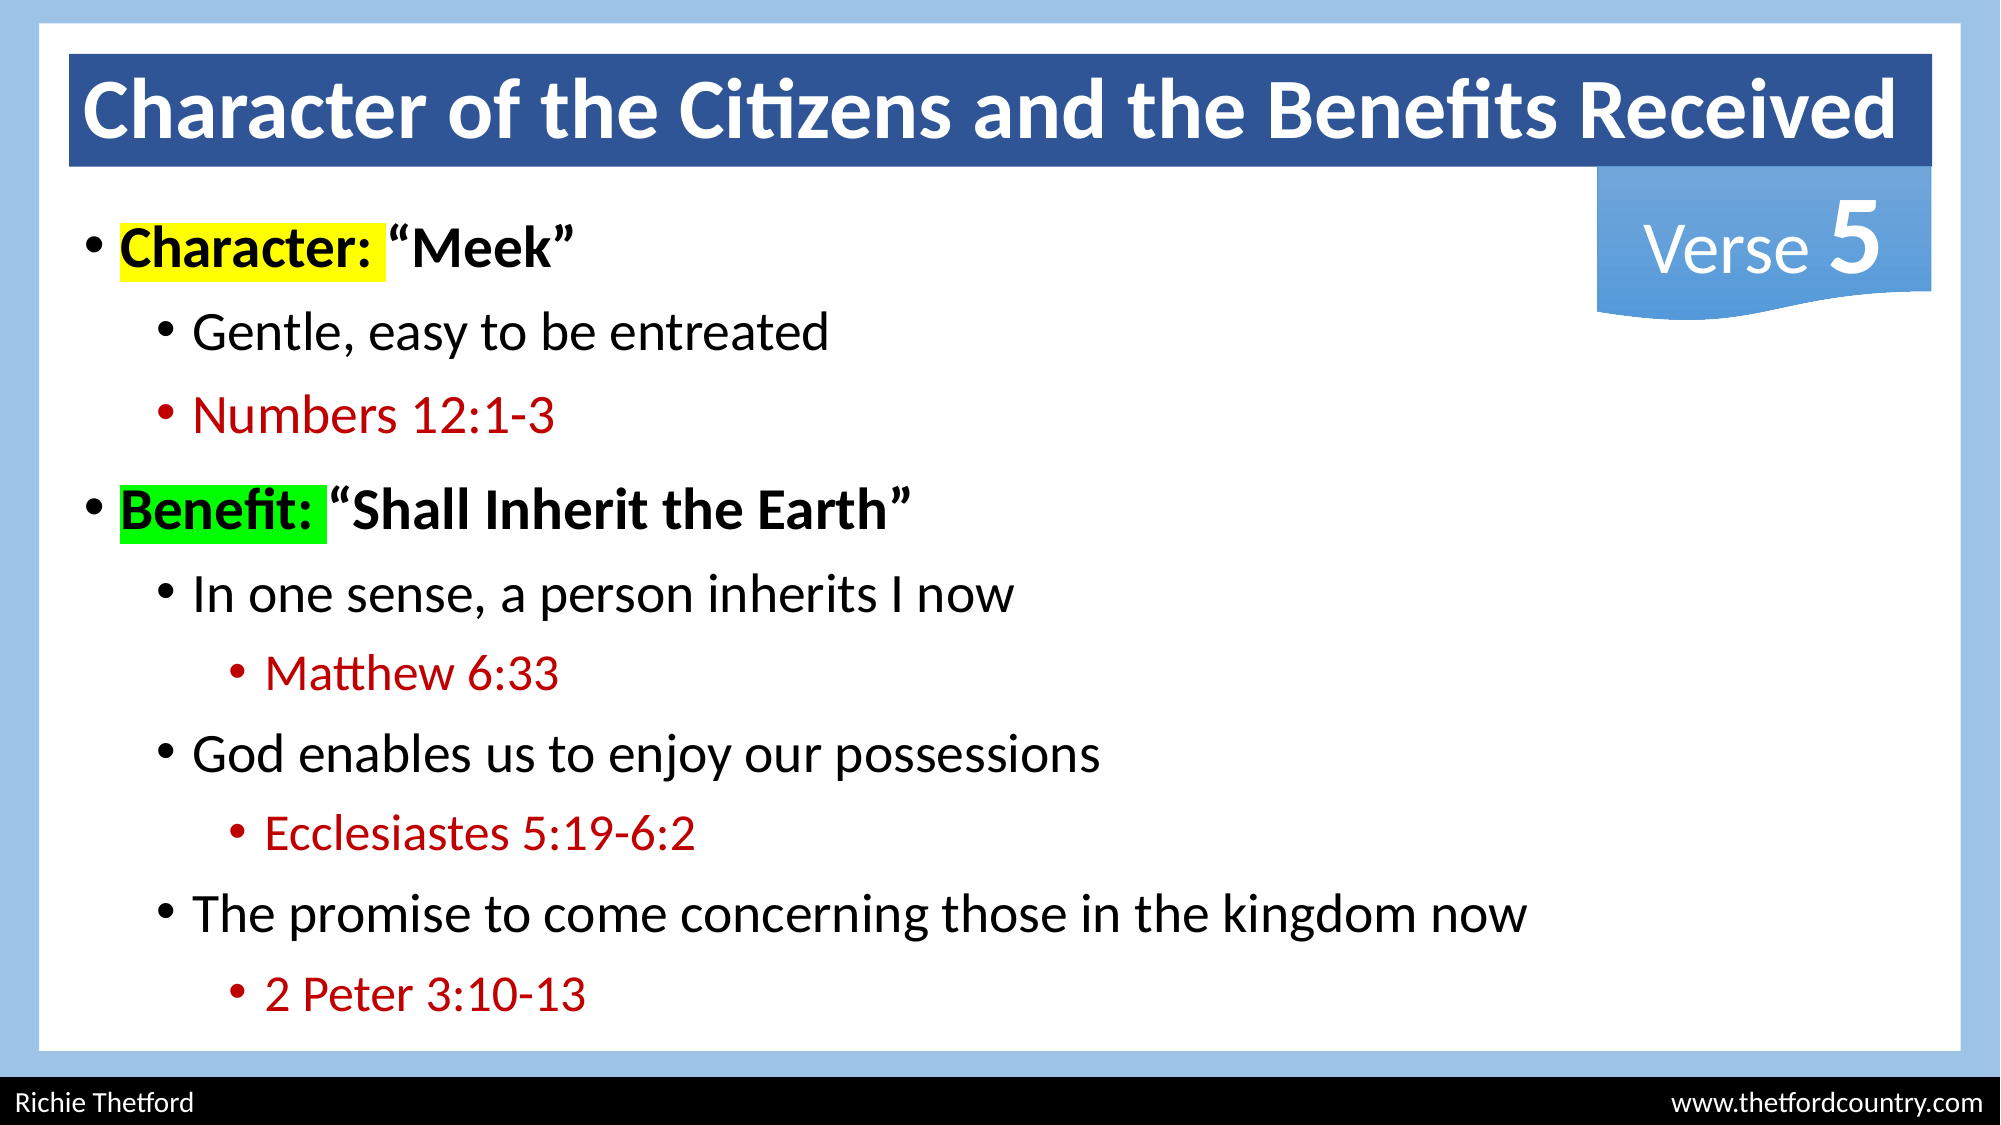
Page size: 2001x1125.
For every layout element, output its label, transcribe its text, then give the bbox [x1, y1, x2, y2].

title Character of the Citizens and the Benefits Received [69, 53, 1933, 167]
text_box [0, 1051, 2000, 1077]
list Character: “Meek” Gentle, easy to be entreated Numbers 12:1-3 Benefit: “Shall Inherit the Earth” In one sense, a person inherits I now Matthew 6:33 God enables us to enjoy our possessions Ecclesiastes 5:19-6:2 The promise to come concerning those in the kingdom now 2 Peter 3:10-13 [69, 193, 1933, 1034]
text_box Verse 5 [1597, 166, 1932, 320]
text_box [0, 0, 2000, 24]
text_box [1960, 24, 2000, 1051]
text_box Richie Thetford www.thetfordcountry.com [0, 1077, 2000, 1125]
text_box [0, 24, 40, 1051]
